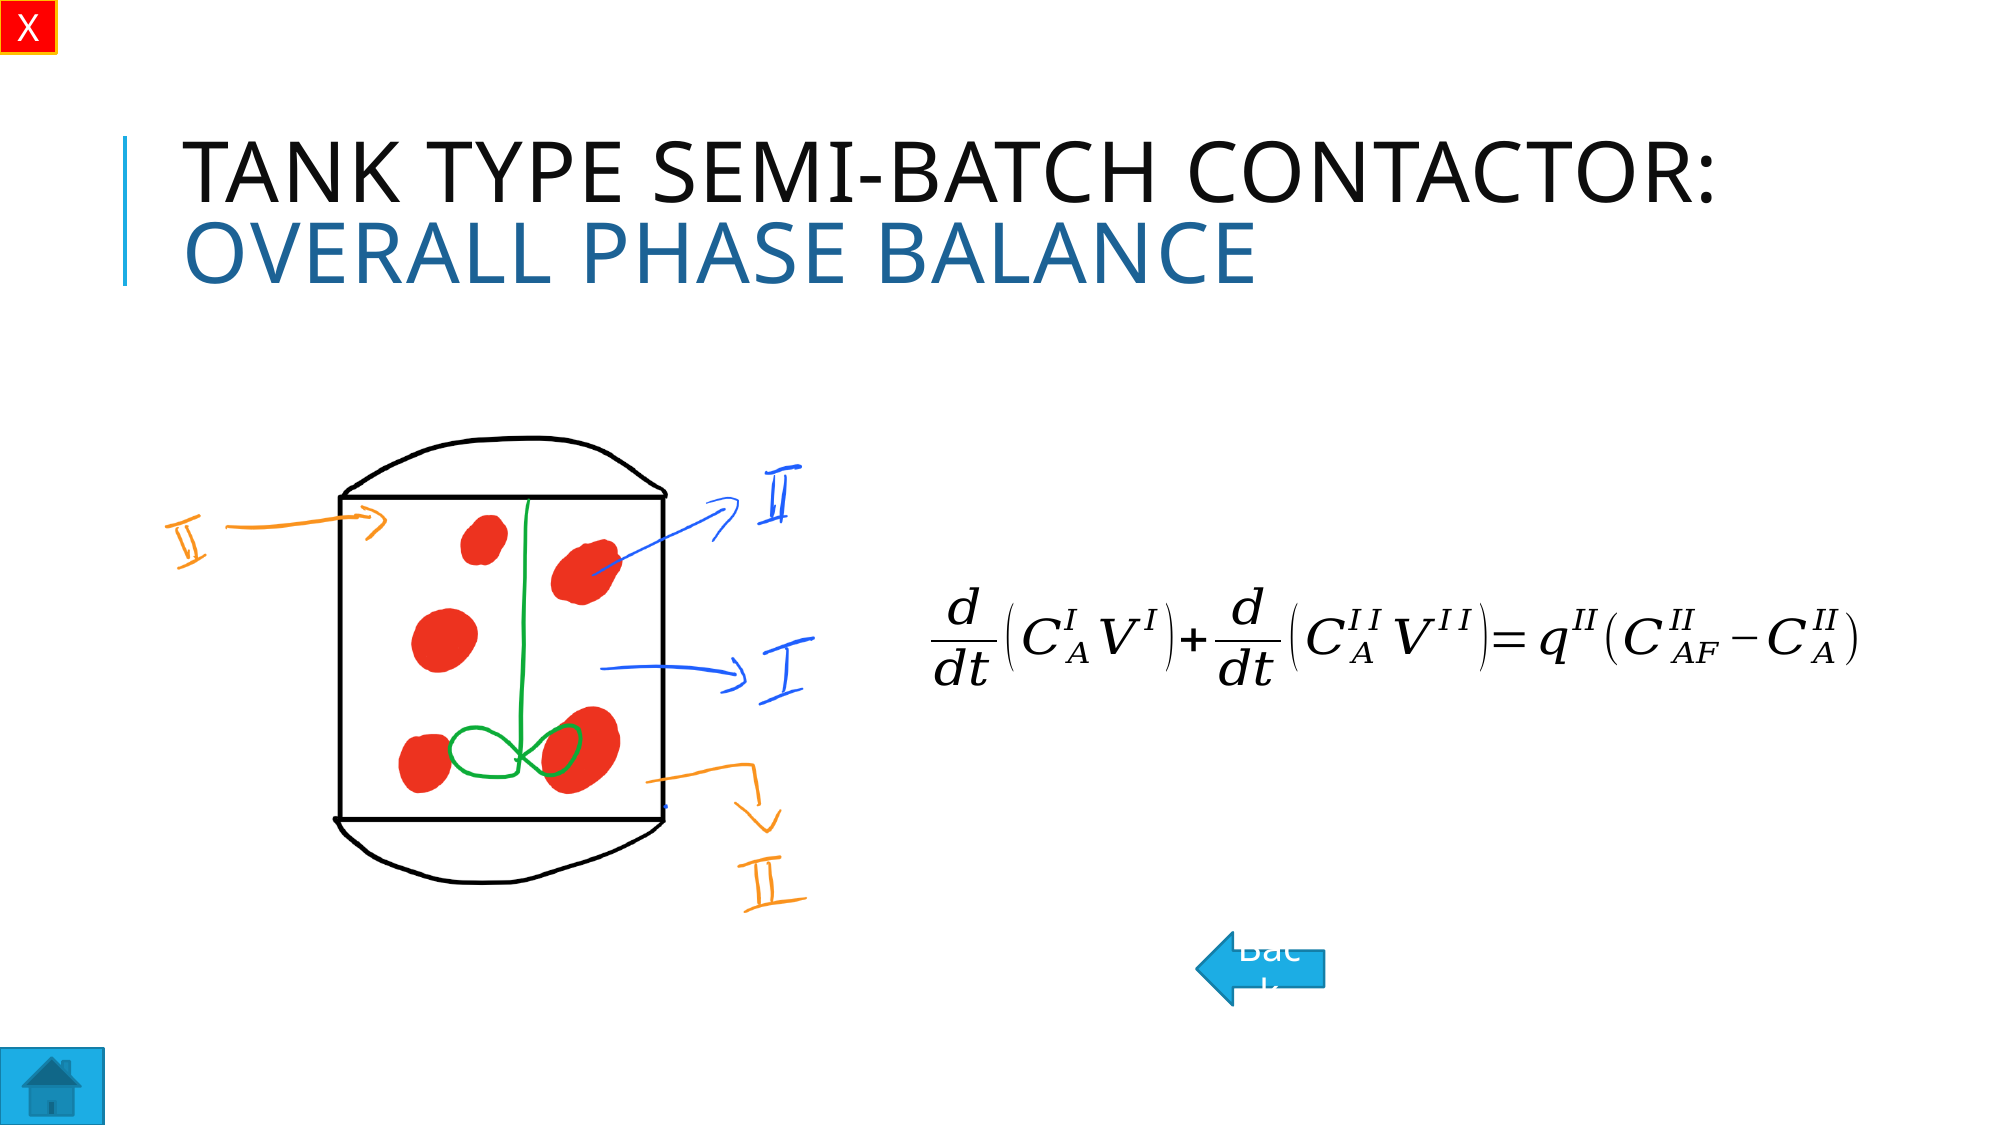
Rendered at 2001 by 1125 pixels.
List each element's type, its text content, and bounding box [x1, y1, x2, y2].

title Tank type semi-Batch Contactor: overall phase balance [168, 96, 1763, 342]
text_box X [0, 0, 58, 55]
picture [152, 382, 838, 946]
text_box Back [1195, 931, 1326, 1007]
text_box [0, 1047, 105, 1125]
